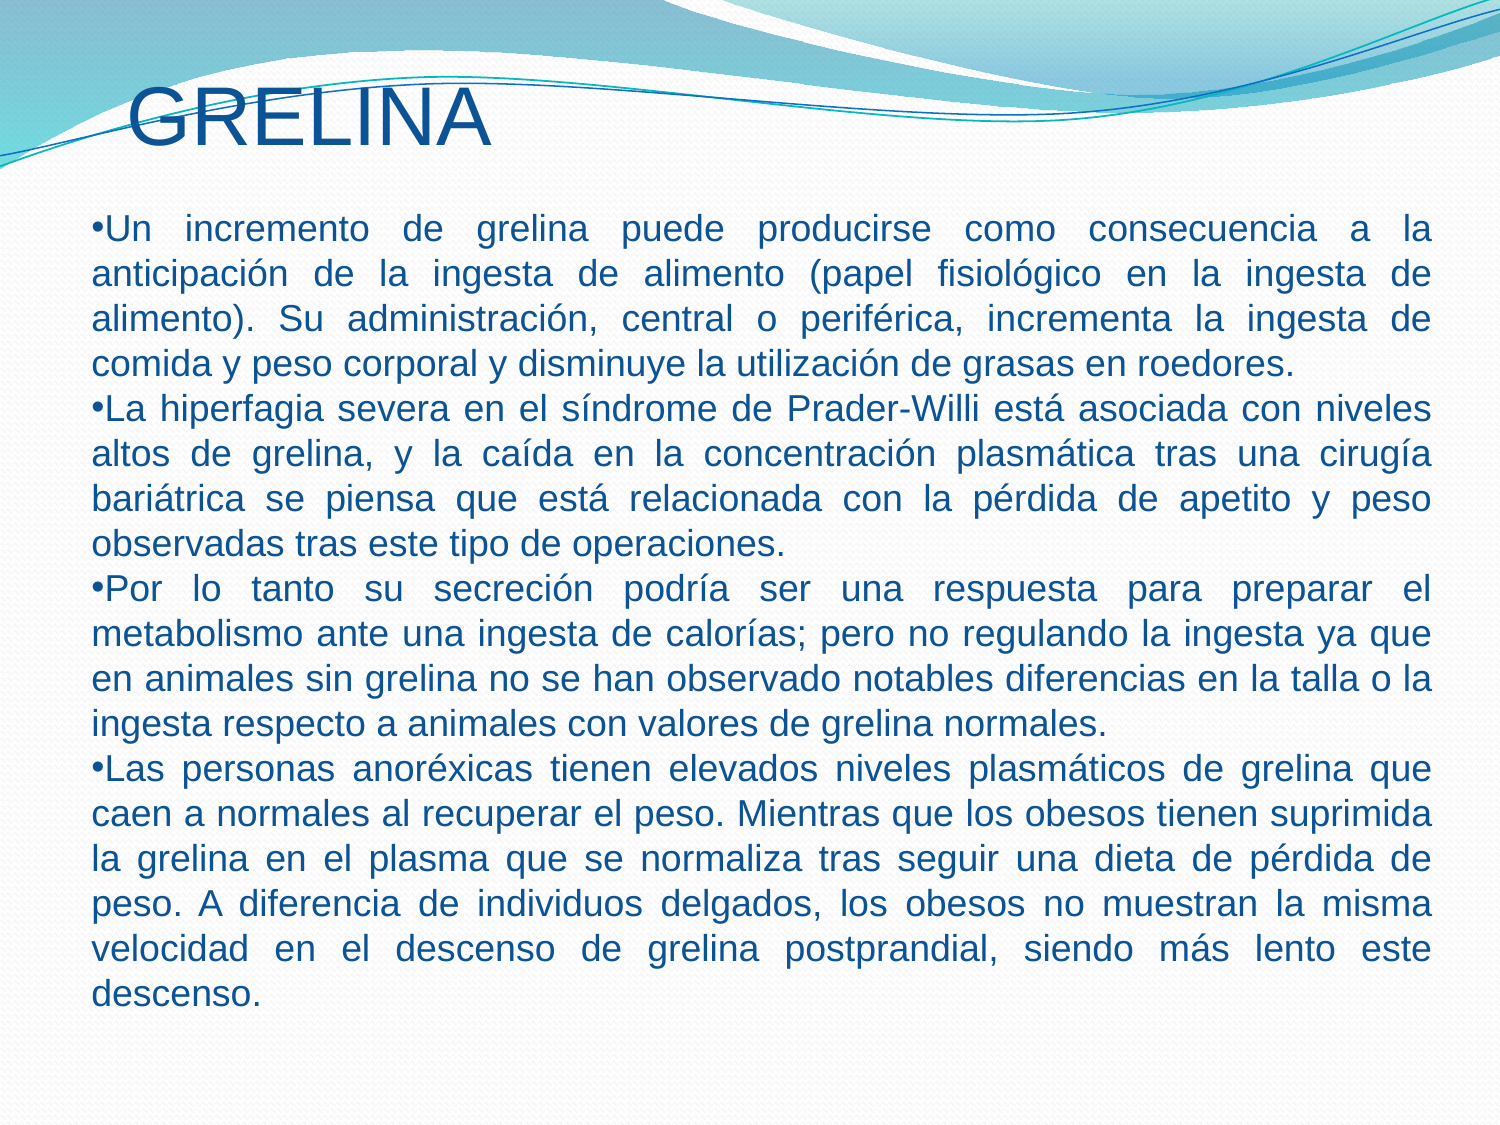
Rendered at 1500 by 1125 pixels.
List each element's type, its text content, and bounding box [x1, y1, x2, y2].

text_box GRELINA [112, 54, 1282, 170]
text_box Un incremento de grelina puede producirse como consecuencia a la anticipación de la ingesta de alimento (papel fisiológico en la ingesta de alimento). Su administración, central o periférica, incrementa la ingesta de comida y peso corporal y disminuye la utilización de grasas en roedores. La hiperfagia severa en el síndrome de Prader-Willi está asociada con niveles altos de grelina, y la caída en la concentración plasmática tras una cirugía bariátrica se piensa que está relacionada con la pérdida de apetito y peso observadas tras este tipo de operaciones. Por lo tanto su secreción podría ser una respuesta para preparar el metabolismo ante una ingesta de calorías; pero no regulando la ingesta ya que en animales sin grelina no se han observado notables diferencias en la talla o la ingesta respecto a animales con valores de grelina normales. Las personas anoréxicas tienen elevados niveles plasmáticos de grelina que caen a normales al recuperar el peso. Mientras que los obesos tienen suprimida la grelina en el plasma que se normaliza tras seguir una dieta de pérdida de peso. A diferencia de individuos delgados, los obesos no muestran la misma velocidad en el descenso de grelina postprandial, siendo más lento este descenso. [76, 196, 1447, 1066]
